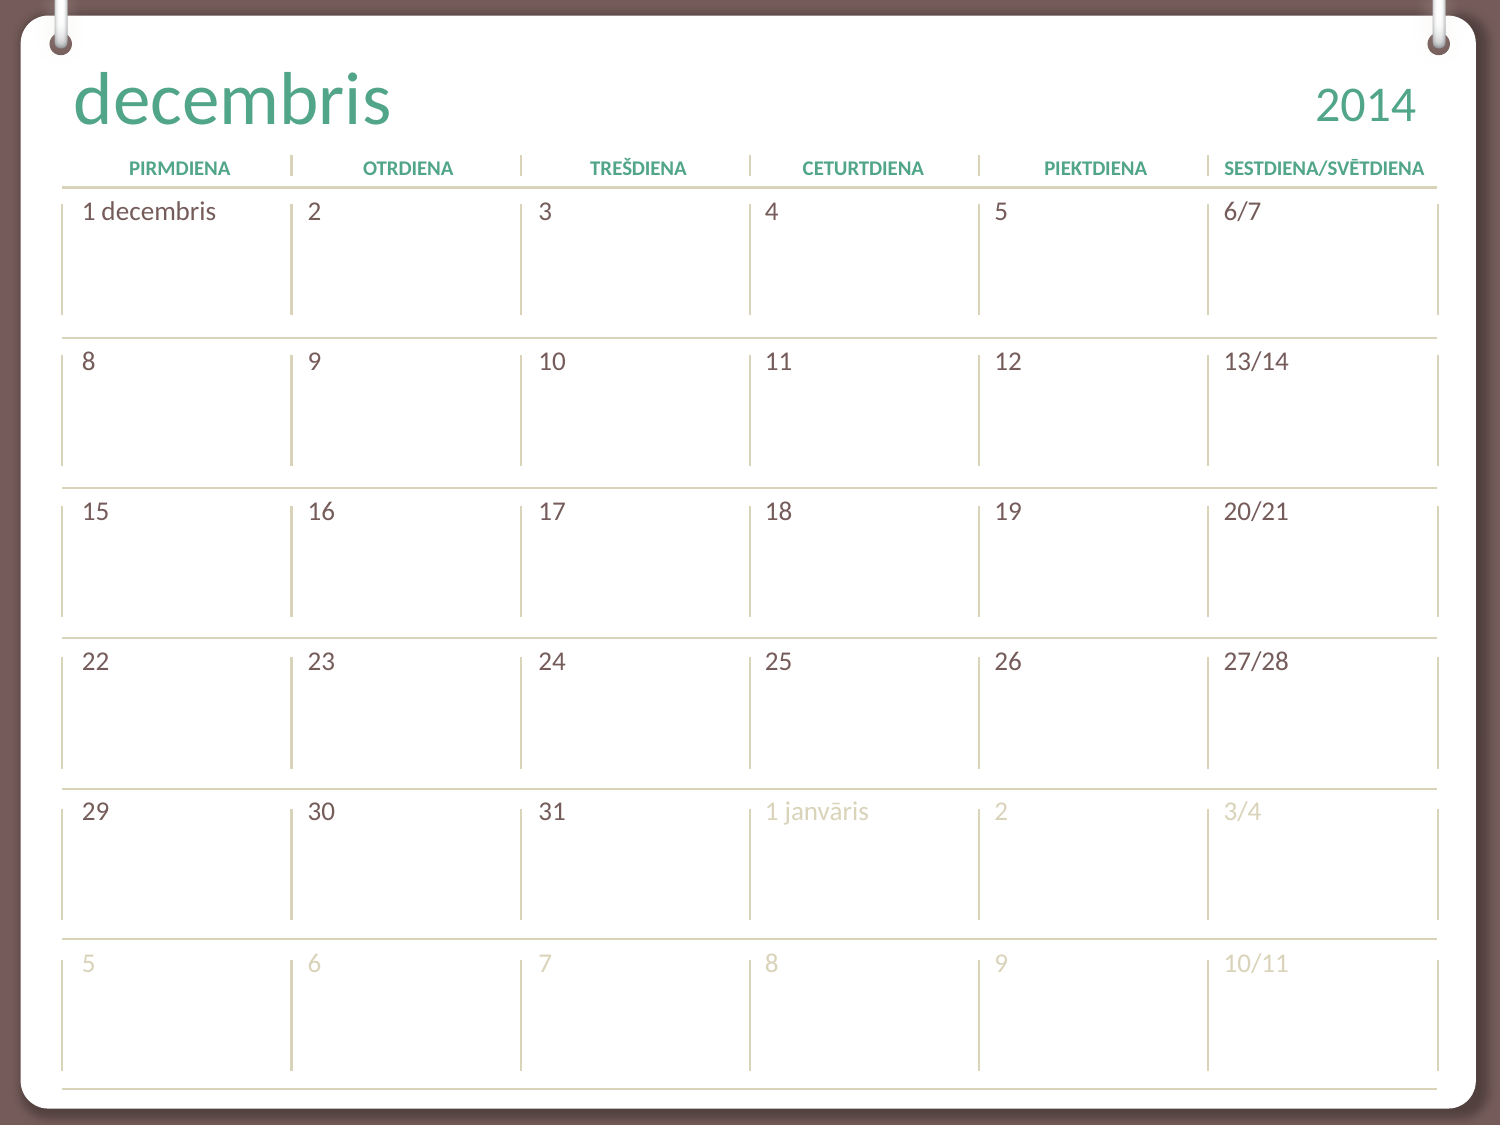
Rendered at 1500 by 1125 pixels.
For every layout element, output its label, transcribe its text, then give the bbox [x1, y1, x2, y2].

title decembris [58, 24, 1434, 140]
